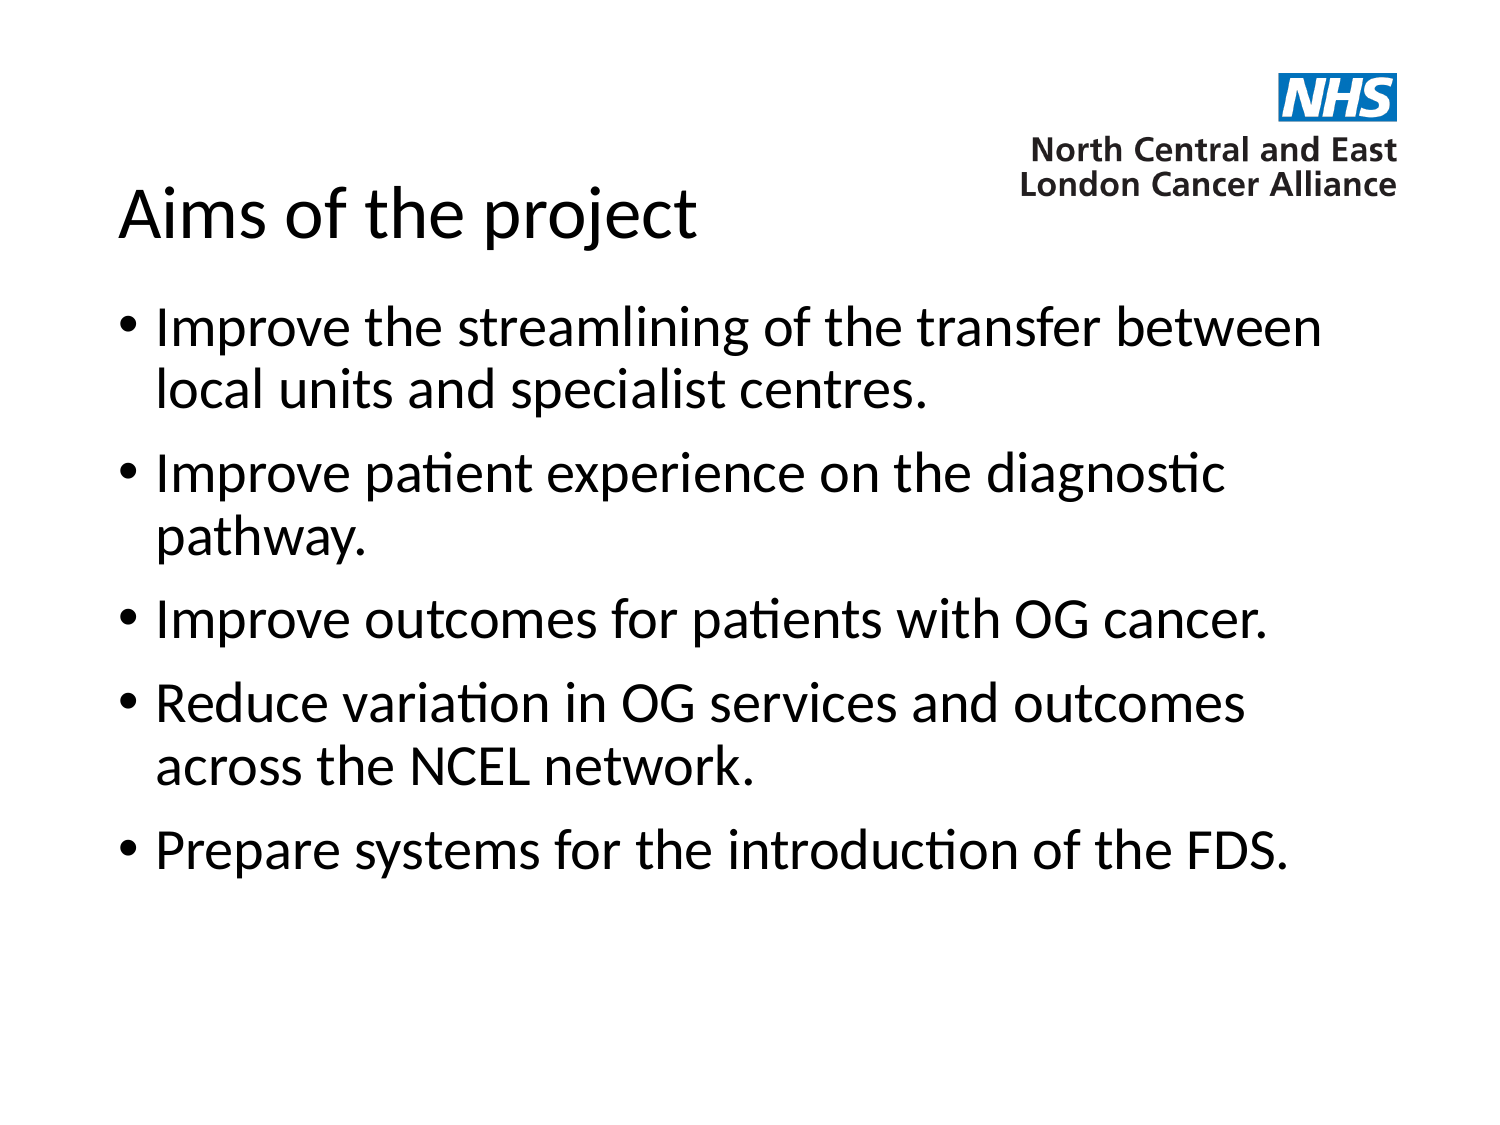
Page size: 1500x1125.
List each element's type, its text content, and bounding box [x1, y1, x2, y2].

title Aims of the project [103, 158, 1397, 271]
list Improve the streamlining of the transfer between local units and specialist centres. Improve patient experience on the diagnostic pathway. Improve outcomes for patients with OG cancer. Reduce variation in OG services and outcomes across the NCEL network. Prepare systems for the introduction of the FDS. [103, 288, 1397, 1014]
